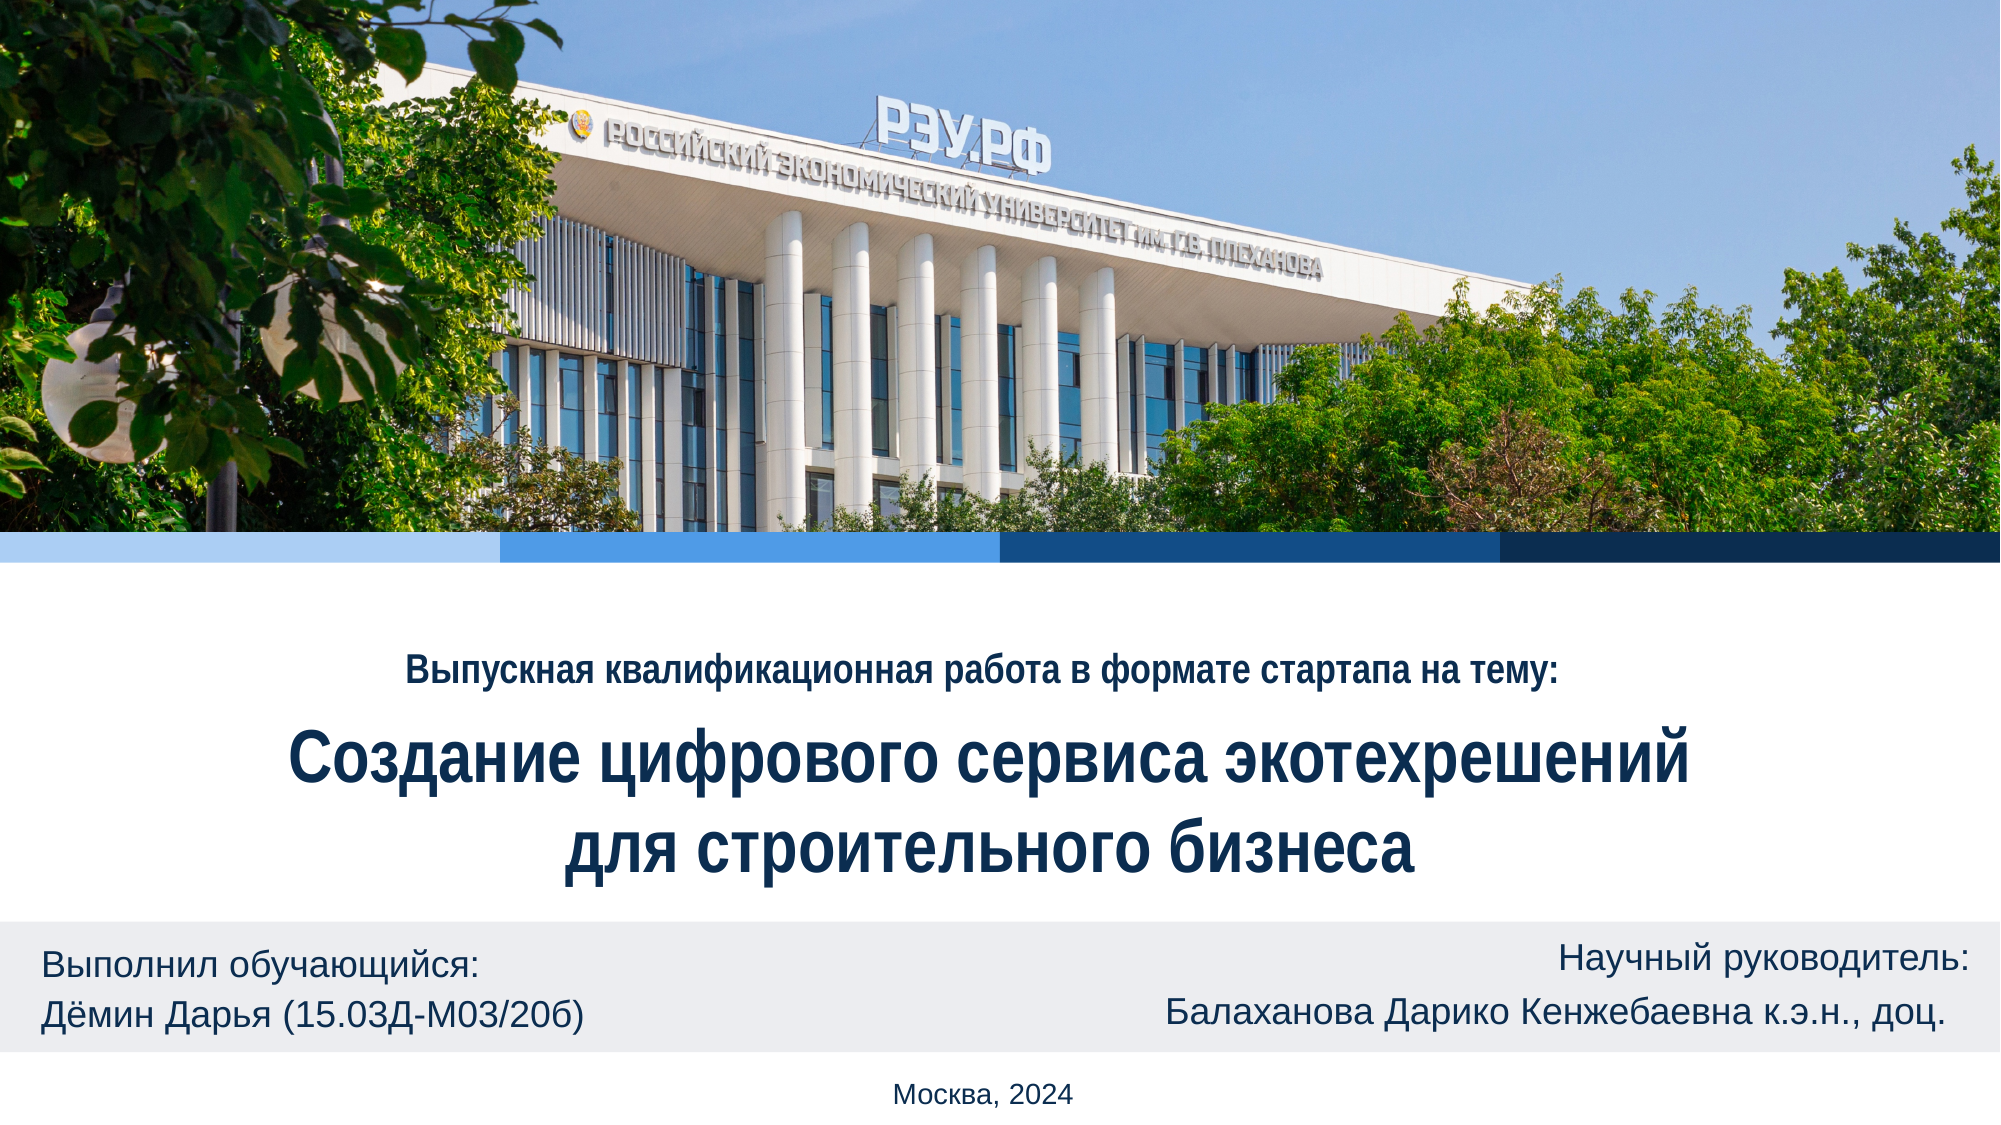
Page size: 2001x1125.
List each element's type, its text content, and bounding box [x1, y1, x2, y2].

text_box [0, 532, 2000, 563]
text_box Научный руководитель: [1384, 925, 1986, 986]
text_box Балаханова Дарико Кенжебаевна к.э.н., доц. [1037, 979, 1983, 1040]
text_box Дёмин Дарья (15.03Д-М03/20б) [26, 982, 838, 1042]
picture [0, 0, 2000, 532]
text_box Создание цифрового сервиса экотехрешений для строительного бизнеса [273, 700, 1724, 896]
text_box Москва, 2024 [877, 1068, 1089, 1118]
text_box Выпускная квалификационная работа в формате стартапа на тему: [390, 634, 1575, 700]
text_box Выполнил обучающийся: [26, 933, 628, 993]
text_box [0, 921, 2000, 1053]
